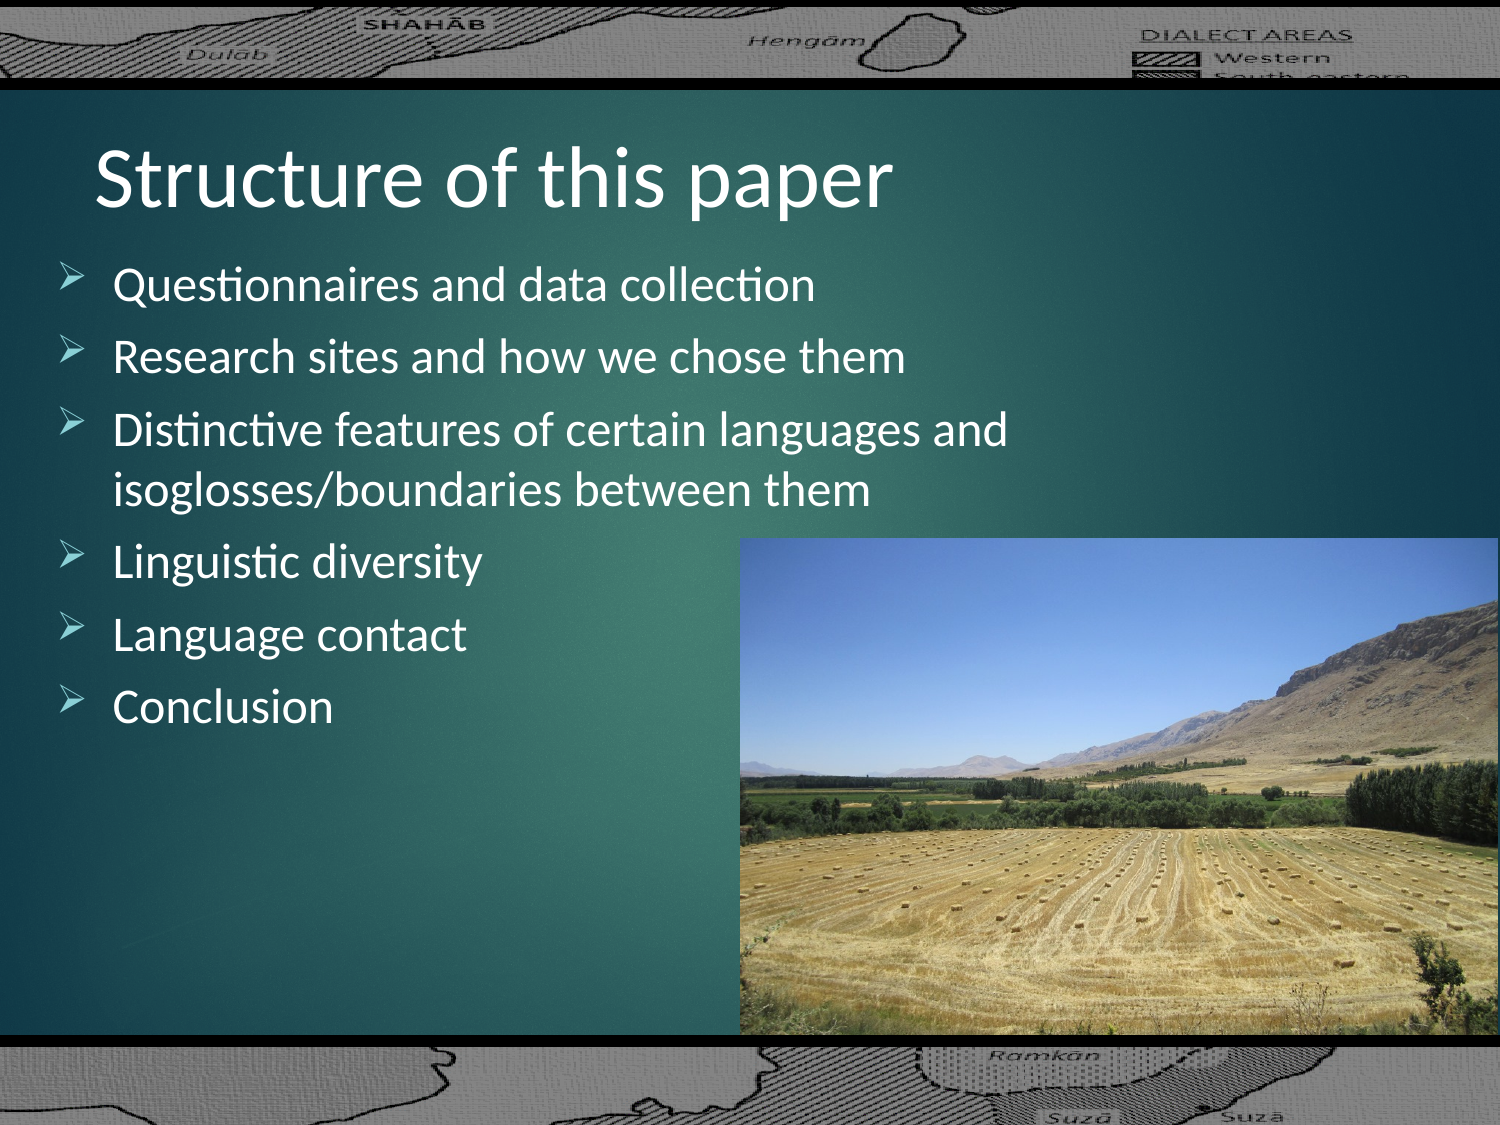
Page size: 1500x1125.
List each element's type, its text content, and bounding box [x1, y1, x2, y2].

picture [0, 6, 1500, 79]
picture [0, 1046, 1500, 1125]
text_box Structure of this paper [79, 112, 1450, 249]
picture [740, 538, 1498, 1043]
text_box Questionnaires and data collection Research sites and how we chose them Distinctive features of certain languages and isoglosses/boundaries between them Linguistic diversity Language contact Conclusion [41, 243, 1412, 1045]
